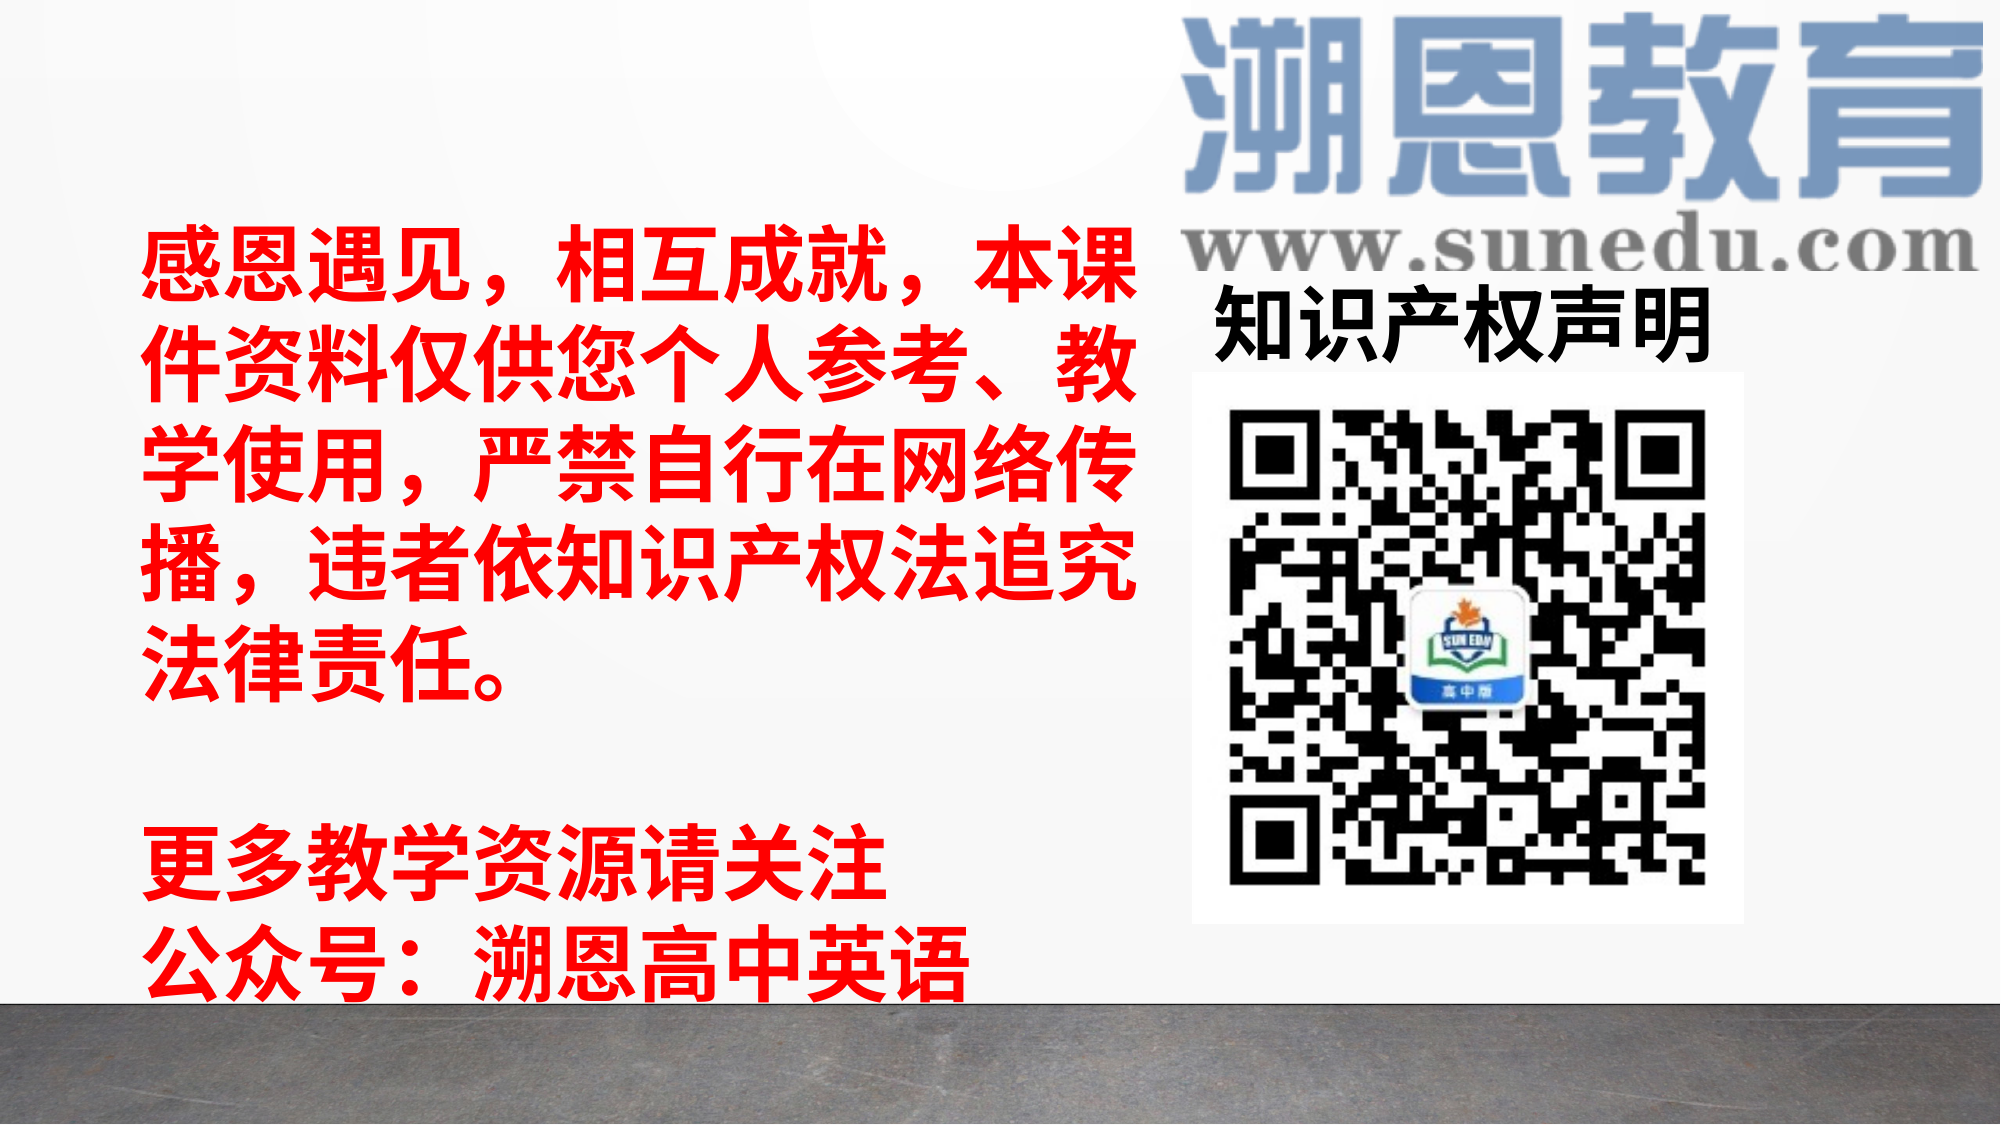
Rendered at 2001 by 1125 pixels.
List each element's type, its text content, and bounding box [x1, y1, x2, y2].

picture [1192, 372, 1745, 925]
picture [1178, 10, 1984, 271]
text_box 感恩遇见，相互成就，本课件资料仅供您个人参考、教学使用，严禁自行在网络传播，违者依知识产权法追究法律责任。 更多教学资源请关注 公众号：溯恩高中英语 [125, 204, 1198, 1019]
text_box 知识产权声明 [1199, 271, 1791, 380]
picture [0, 1004, 2000, 1124]
